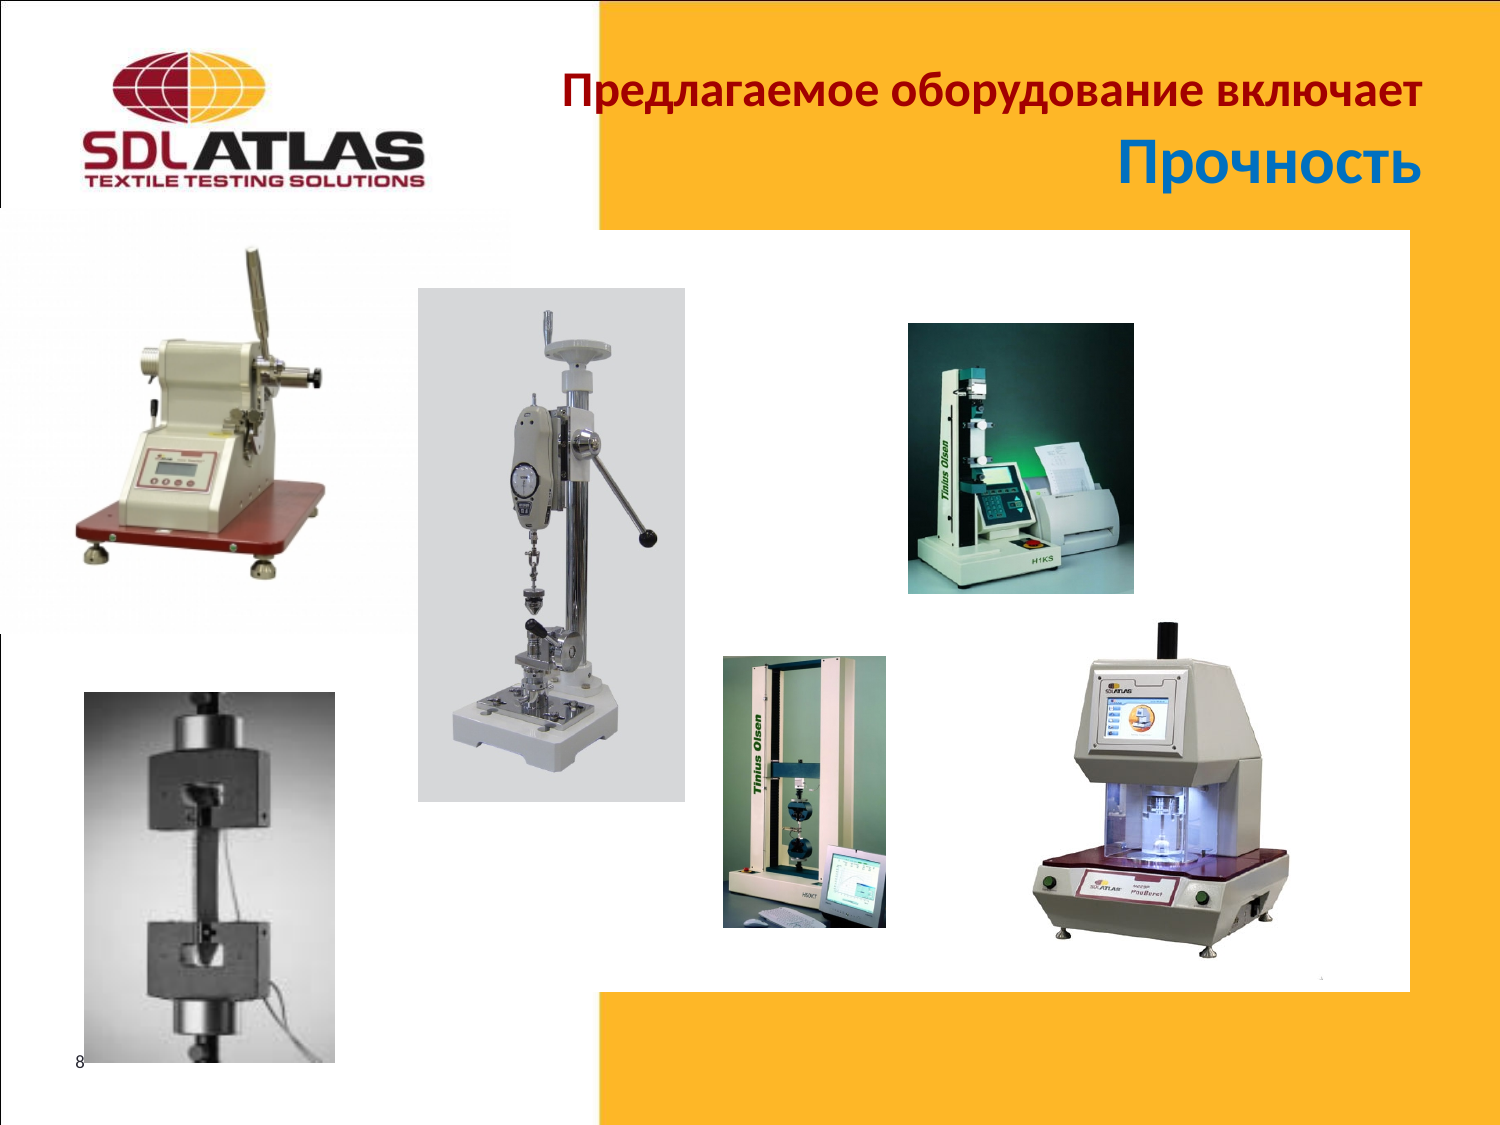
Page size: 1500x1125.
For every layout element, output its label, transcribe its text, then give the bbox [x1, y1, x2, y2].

slide_number 8 [60, 1042, 122, 1103]
picture [0, 0, 1500, 1125]
title Предлагаемое оборудование включает Прочность [471, 49, 1438, 237]
